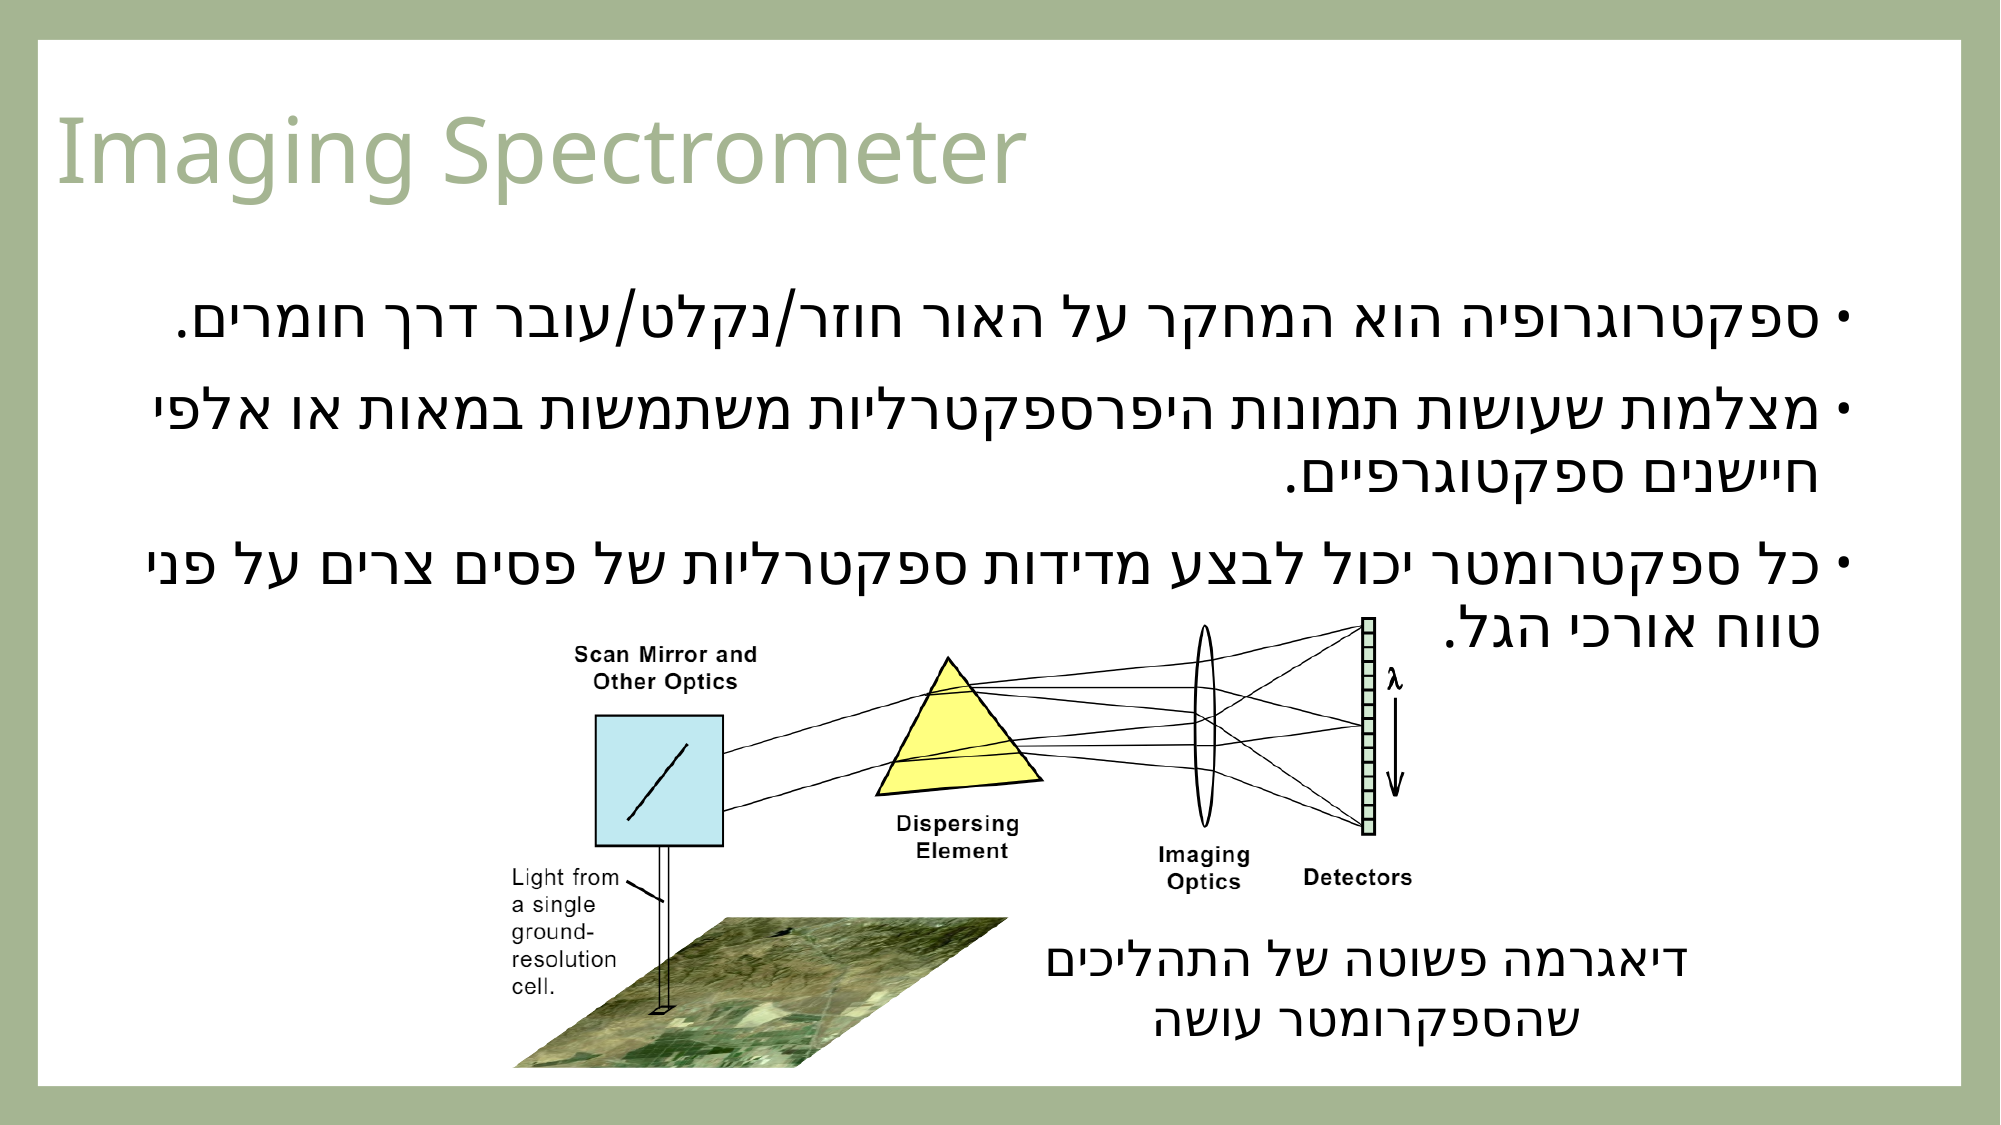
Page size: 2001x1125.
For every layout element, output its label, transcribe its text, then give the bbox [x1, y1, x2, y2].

picture [508, 610, 1414, 1076]
text_box דיאגרמה פשוטה של התהליכים שהספקרומטר עושה [1418, 919, 1773, 1055]
list ספקטרוגרופיה הוא המחקר על האור חוזר/נקלט/עובר דרך חומרים. מצלמות שעושות תמונות היפרספקטרליות משתמשות במאות או אלפי חיישנים ספקטוגרפיים. כל ספקטרומטר יכול לבצע מדידות ספקטרליות של פסים צרים על פני טווח אורכי הגל. [94, 279, 1875, 942]
title Imaging Spectrometer [41, 42, 1662, 265]
